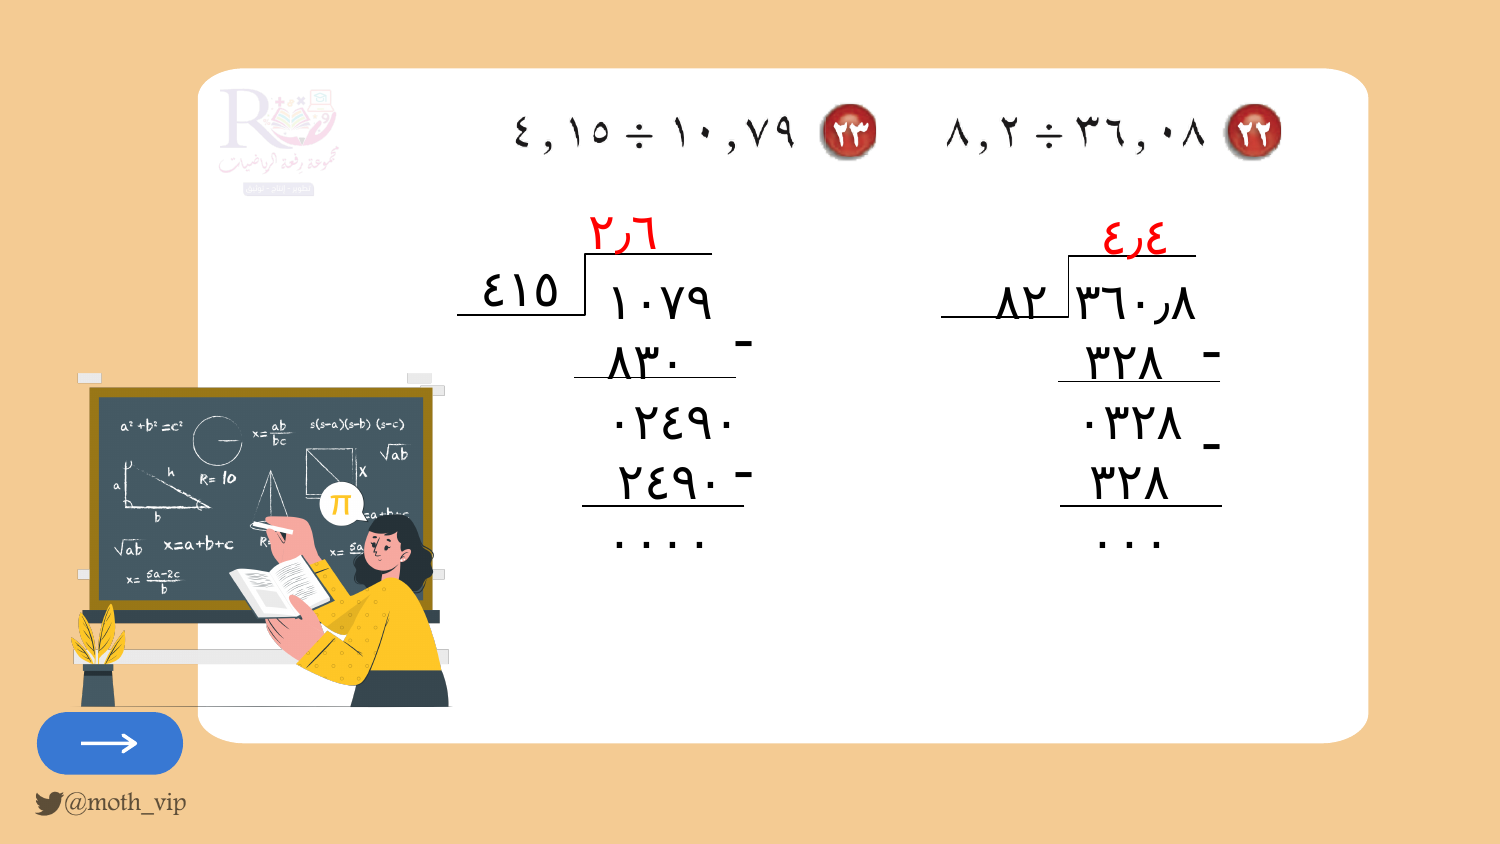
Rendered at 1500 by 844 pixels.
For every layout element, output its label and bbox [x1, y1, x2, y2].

picture [36, 370, 486, 743]
text_box [456, 196, 770, 507]
text_box [940, 200, 1238, 507]
picture [502, 82, 1300, 178]
text_box [36, 711, 184, 775]
